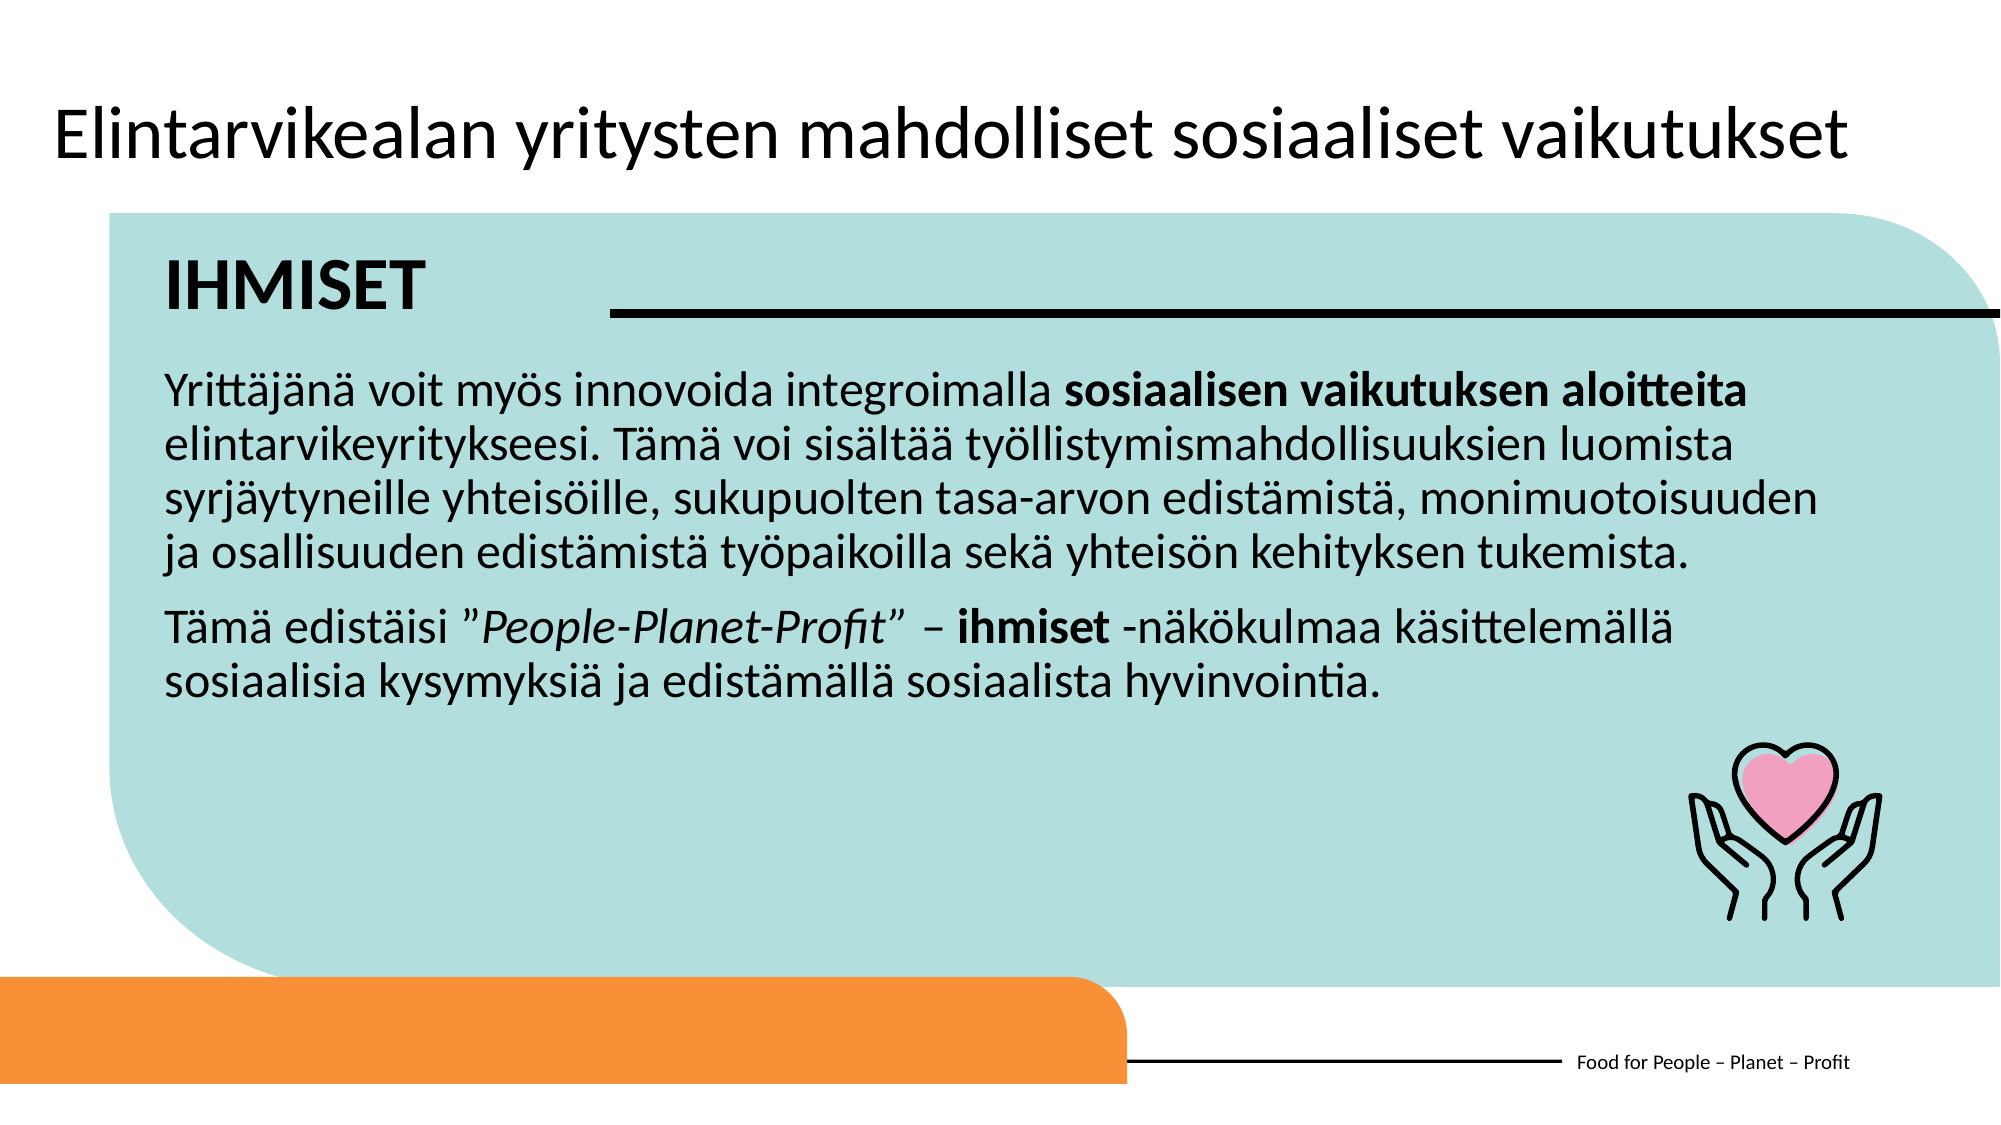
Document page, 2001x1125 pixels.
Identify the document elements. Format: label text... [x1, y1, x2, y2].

list Elintarvikealan yritysten mahdolliset sosiaaliset vaikutukset [38, 86, 1962, 219]
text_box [1688, 742, 1883, 921]
text_box IHMISET [149, 227, 551, 332]
list Yrittäjänä voit myös innovoida integroimalla sosiaalisen vaikutuksen aloitteita elintarvikeyritykseesi. Tämä voi sisältää työllistymismahdollisuuksien luomista syrjäytyneille yhteisöille, sukupuolten tasa-arvon edistämistä, monimuotoisuuden ja osallisuuden edistämistä työpaikoilla sekä yhteisön kehityksen tukemista. Tämä edistäisi ”People-Planet-Profit” – ihmiset -näkökulmaa käsittelemällä sosiaalisia kysymyksiä ja edistämällä sosiaalista hyvinvointia. [150, 355, 1869, 921]
